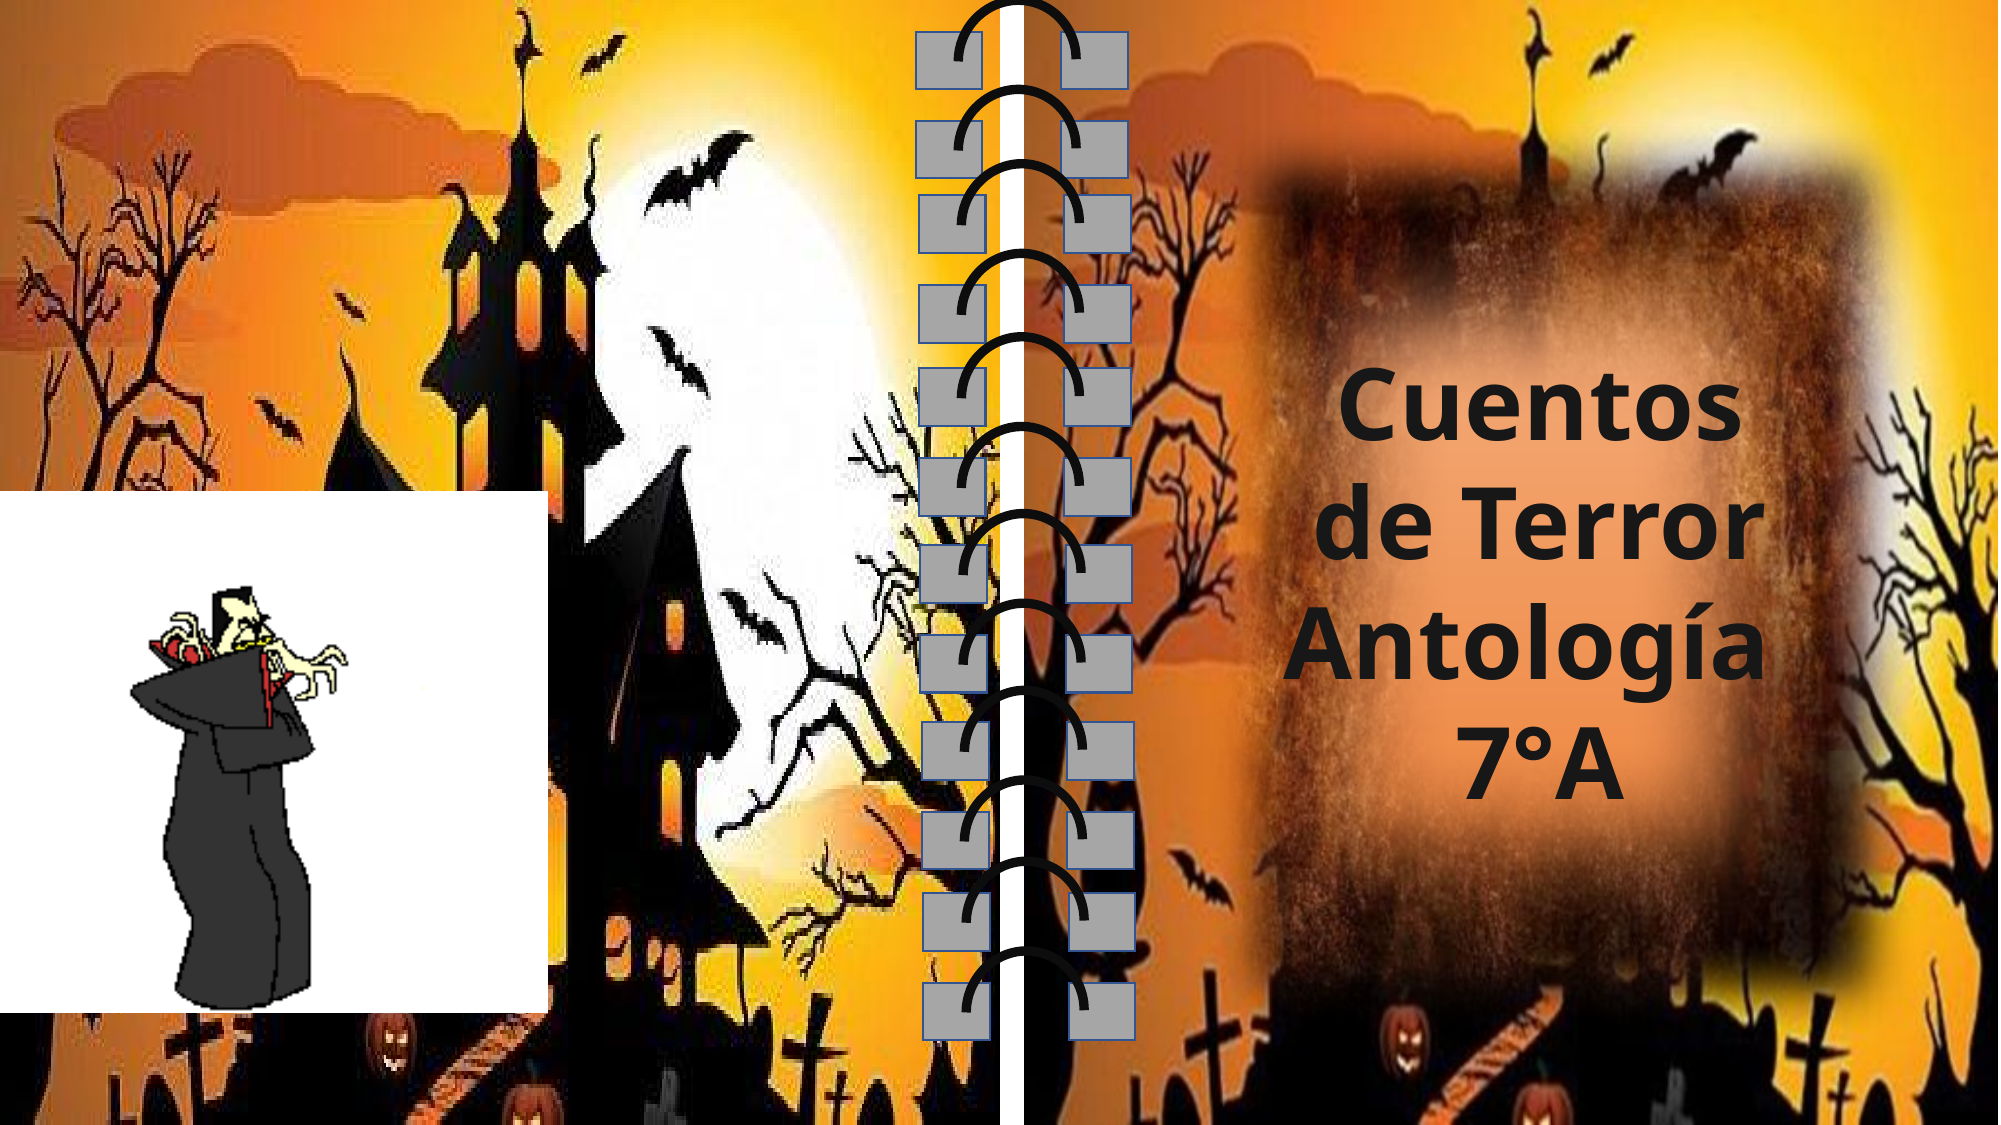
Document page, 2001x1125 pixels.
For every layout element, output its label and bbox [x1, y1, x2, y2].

picture [0, 0, 1000, 1125]
text_box [920, 513, 1133, 725]
text_box [915, 0, 1128, 210]
text_box [918, 163, 1131, 336]
text_box [918, 336, 1131, 548]
text_box [921, 689, 1134, 902]
picture [1024, 0, 1998, 1125]
text_box [923, 860, 1136, 1073]
